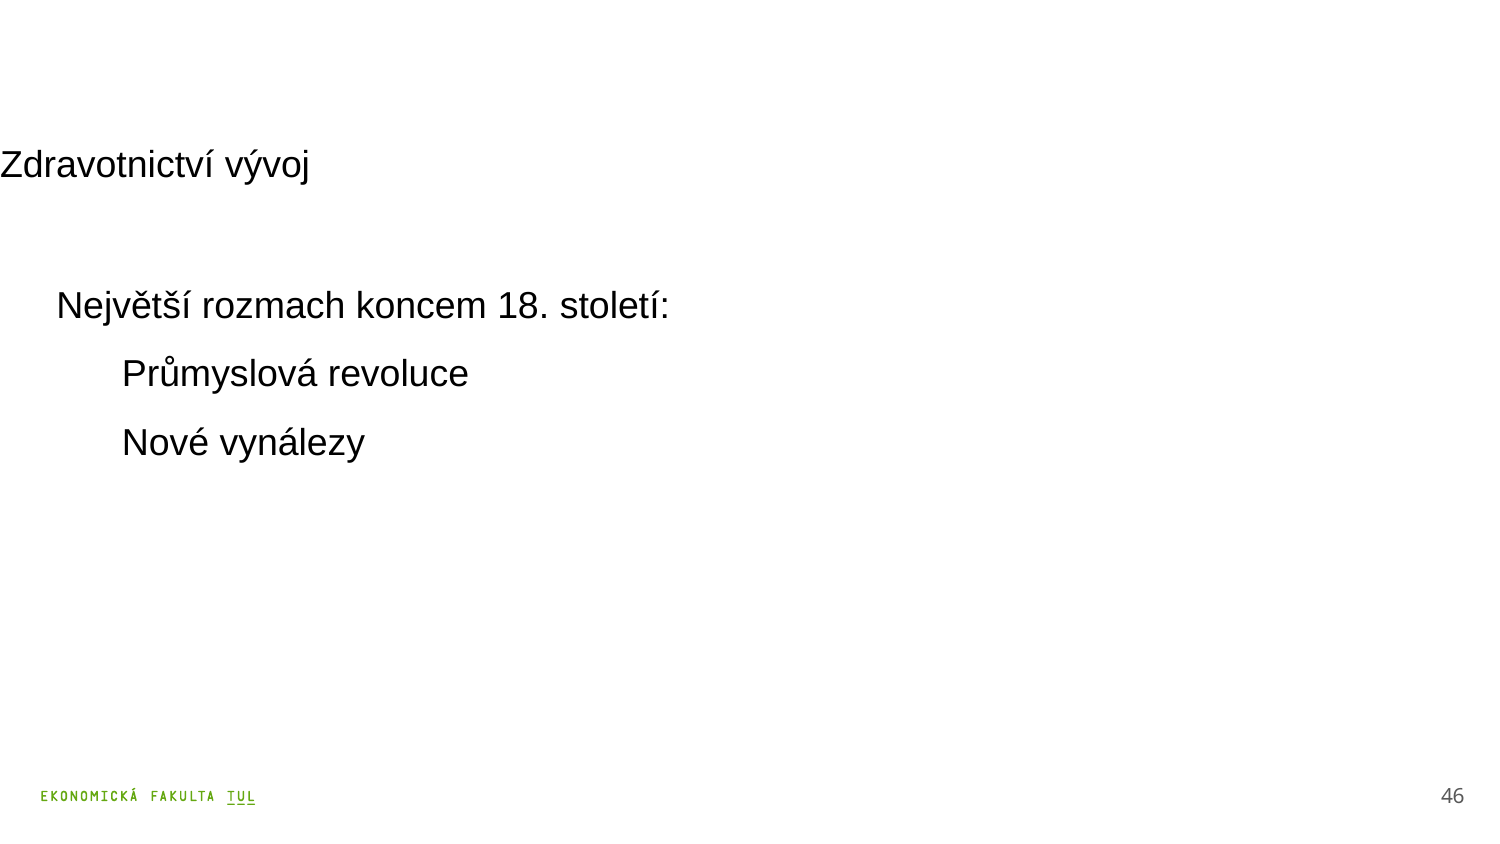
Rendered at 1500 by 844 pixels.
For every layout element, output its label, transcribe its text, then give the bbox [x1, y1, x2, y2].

title Zdravotnictví vývoj [0, 118, 1500, 207]
slide_number 46 [1401, 768, 1480, 825]
list Největší rozmach koncem 18. století: Průmyslová revoluce Nové vynálezy [0, 265, 1500, 727]
